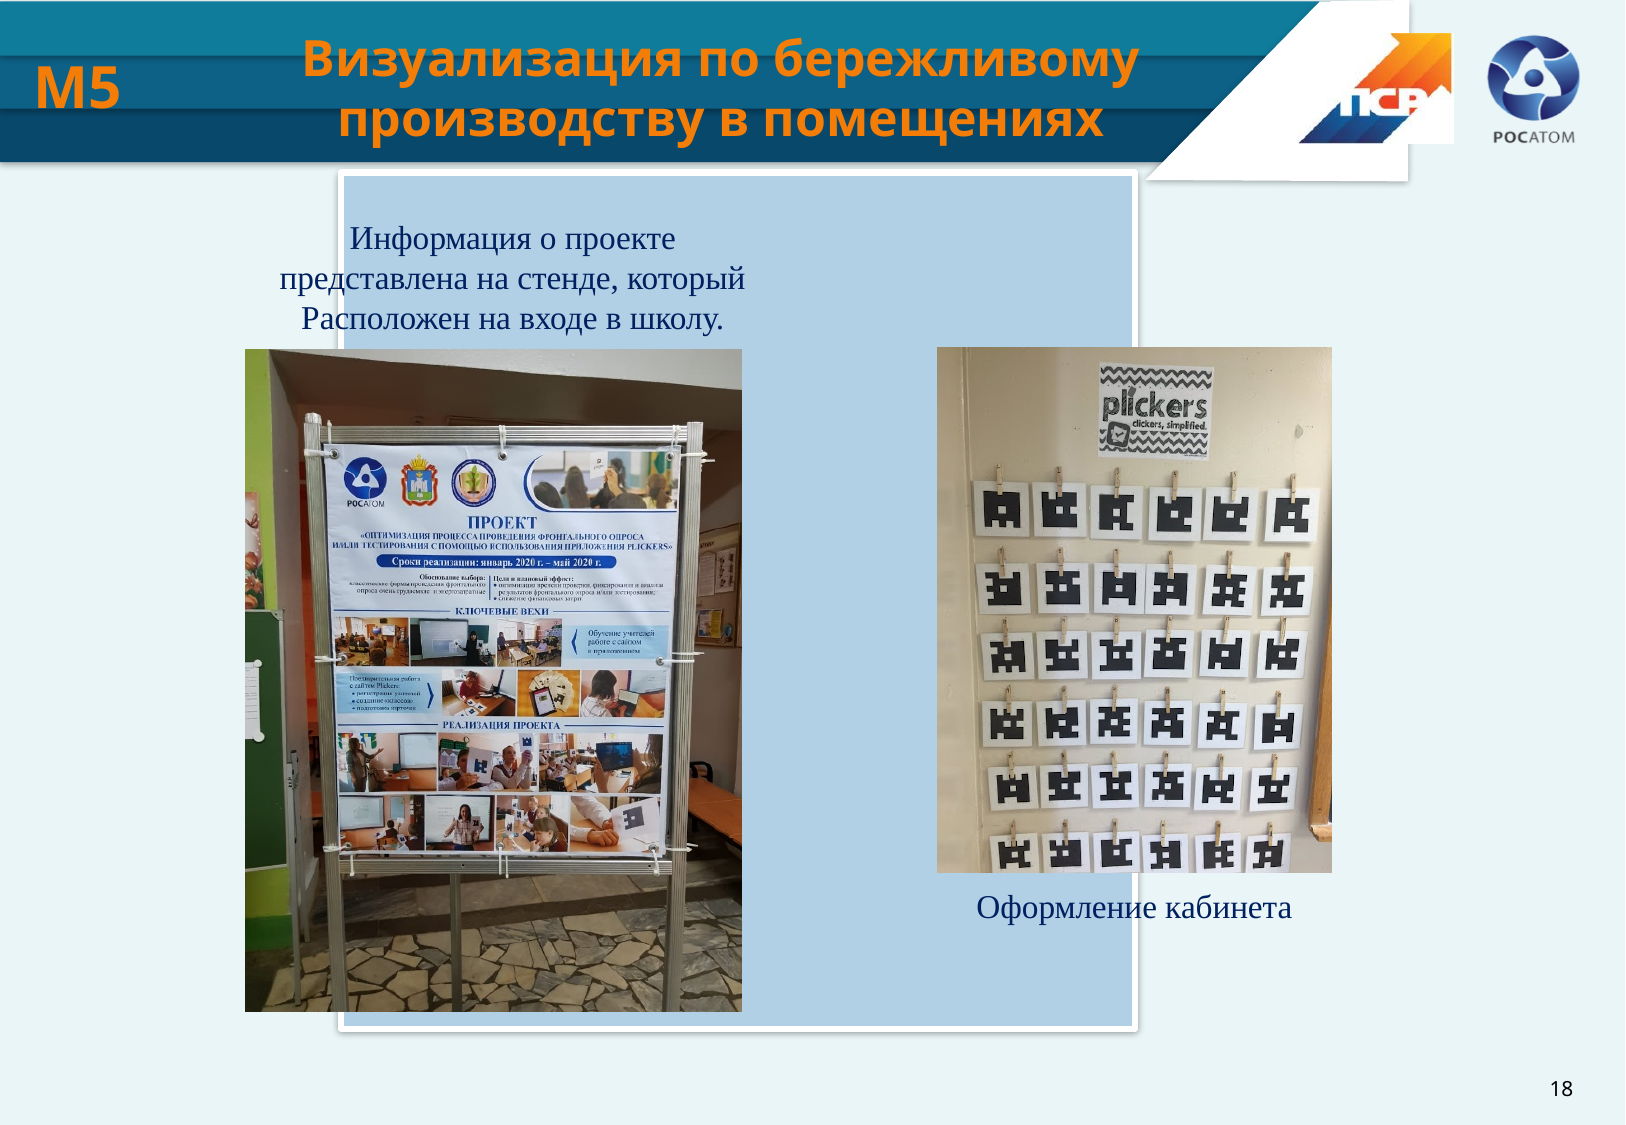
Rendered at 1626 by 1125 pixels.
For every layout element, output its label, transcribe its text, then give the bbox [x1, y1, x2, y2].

picture [1462, 30, 1606, 148]
picture [937, 347, 1332, 874]
title Визуализация по бережливому производству в помещениях [115, 25, 1328, 147]
text_box Оформление кабинета [961, 881, 1308, 933]
text_box Информация о проекте представлена на стенде, который Расположен на входе в школу. [161, 208, 873, 344]
text_box М5 [18, 42, 115, 128]
text_box [338, 169, 1138, 1032]
picture [1328, 33, 1454, 144]
picture [245, 349, 742, 1012]
